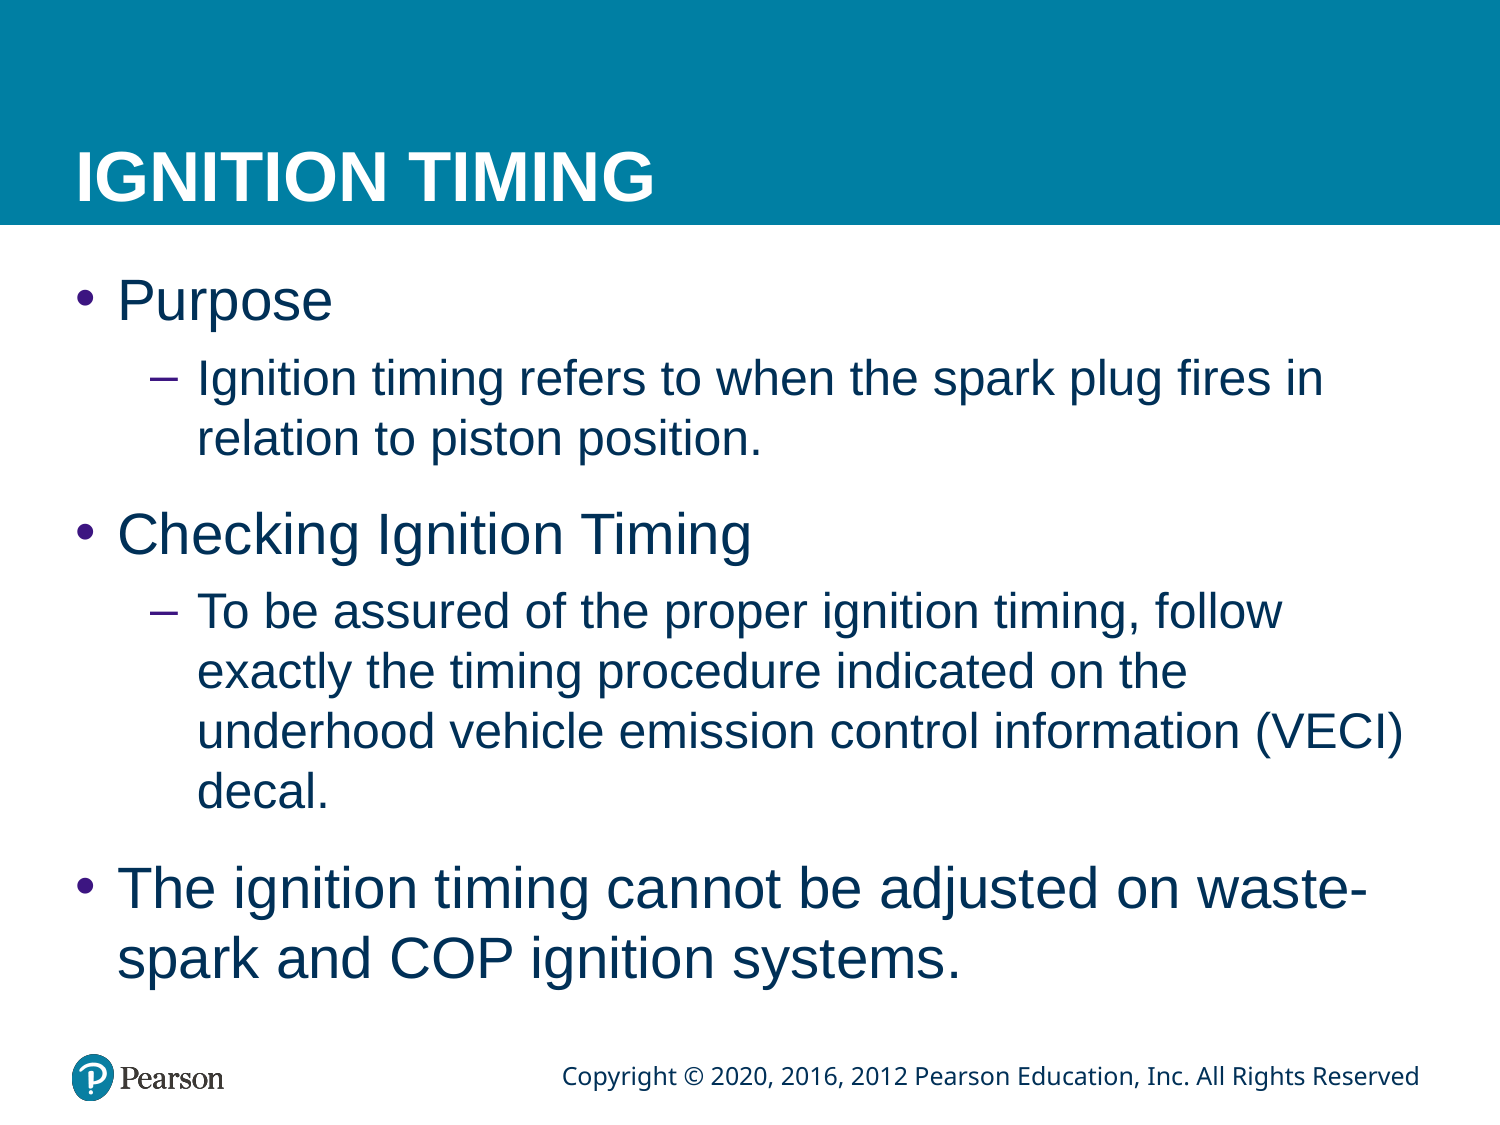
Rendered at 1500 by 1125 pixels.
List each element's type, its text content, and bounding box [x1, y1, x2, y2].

picture [72, 1054, 87, 1070]
title IGNITION TIMING [75, 35, 1425, 216]
picture [98, 1054, 224, 1101]
picture [80, 1063, 106, 1088]
picture [72, 1088, 83, 1101]
list Purpose Ignition timing refers to when the spark plug fires in relation to piston position. Checking Ignition Timing To be assured of the proper ignition timing, follow exactly the timing procedure indicated on the underhood vehicle emission control information (VECI) decal. The ignition timing cannot be adjusted on waste-spark and COP ignition systems. [75, 262, 1425, 1005]
